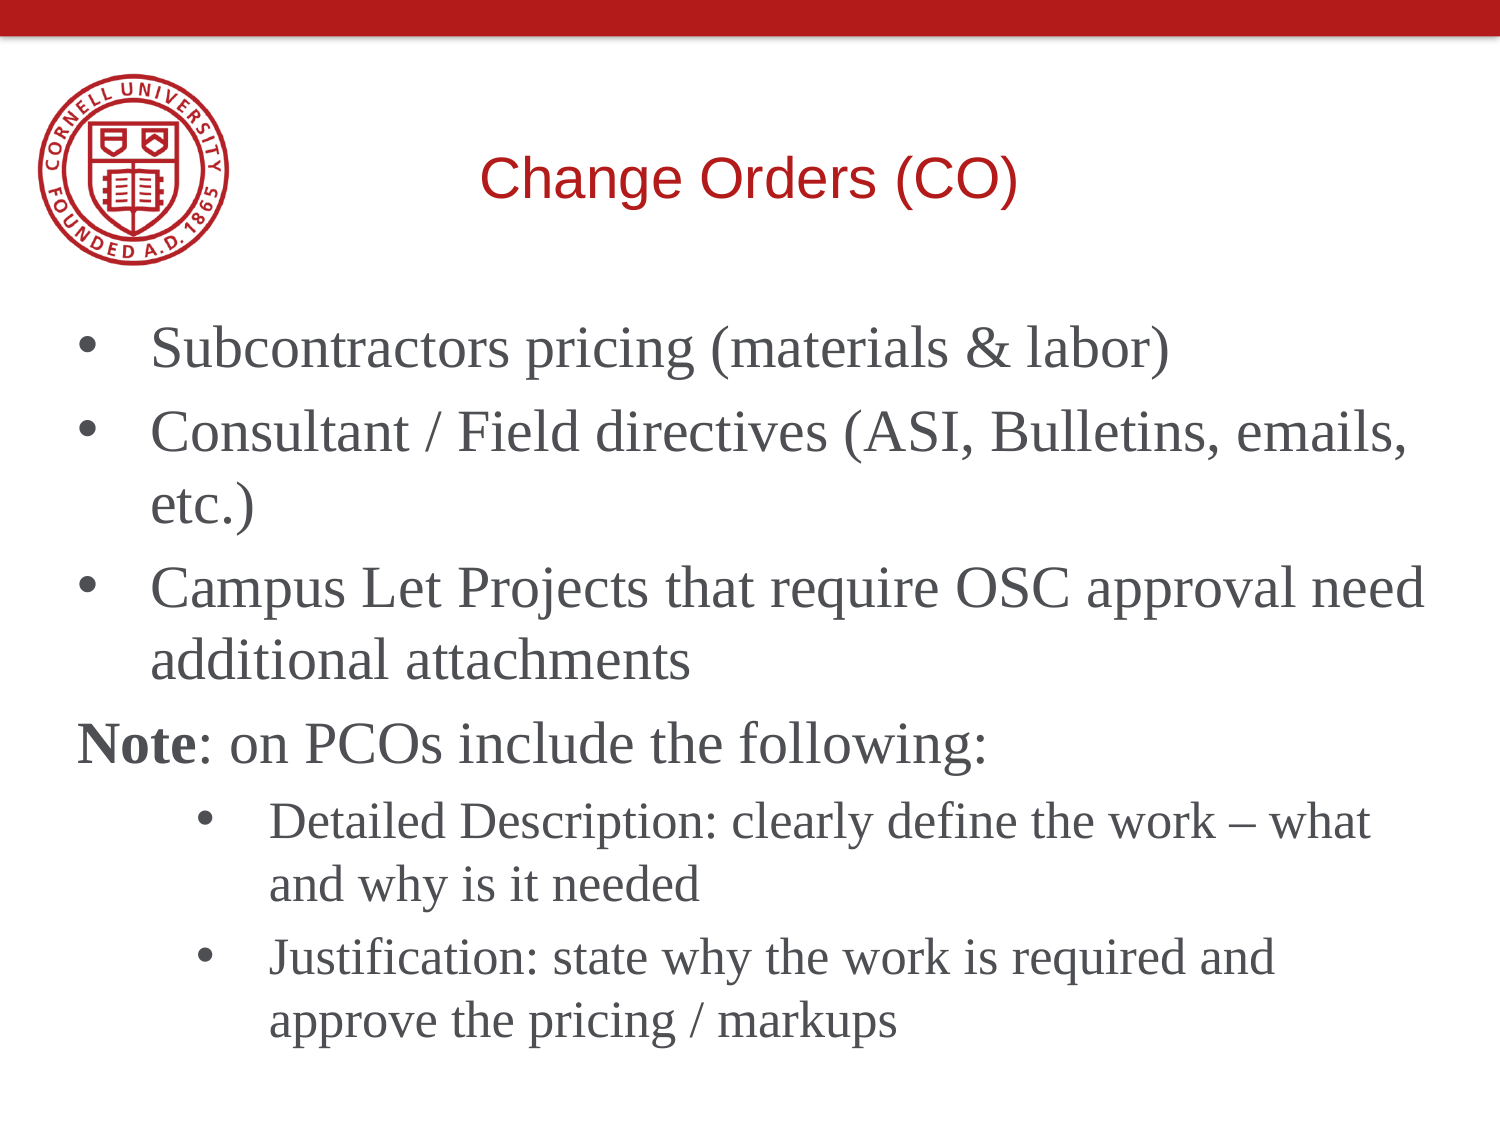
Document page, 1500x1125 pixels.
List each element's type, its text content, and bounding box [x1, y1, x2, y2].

picture [29, 225, 257, 274]
list Subcontractors pricing (materials & labor) Consultant / Field directives (ASI, Bulletins, emails, etc.) Campus Let Projects that require OSC approval need additional attachments Note: on PCOs include the following: Detailed Description: clearly define the work – what and why is it needed Justification: state why the work is required and approve the pricing / markups [62, 299, 1450, 1063]
picture [29, 65, 257, 125]
title Change Orders (CO) [0, 125, 1500, 225]
